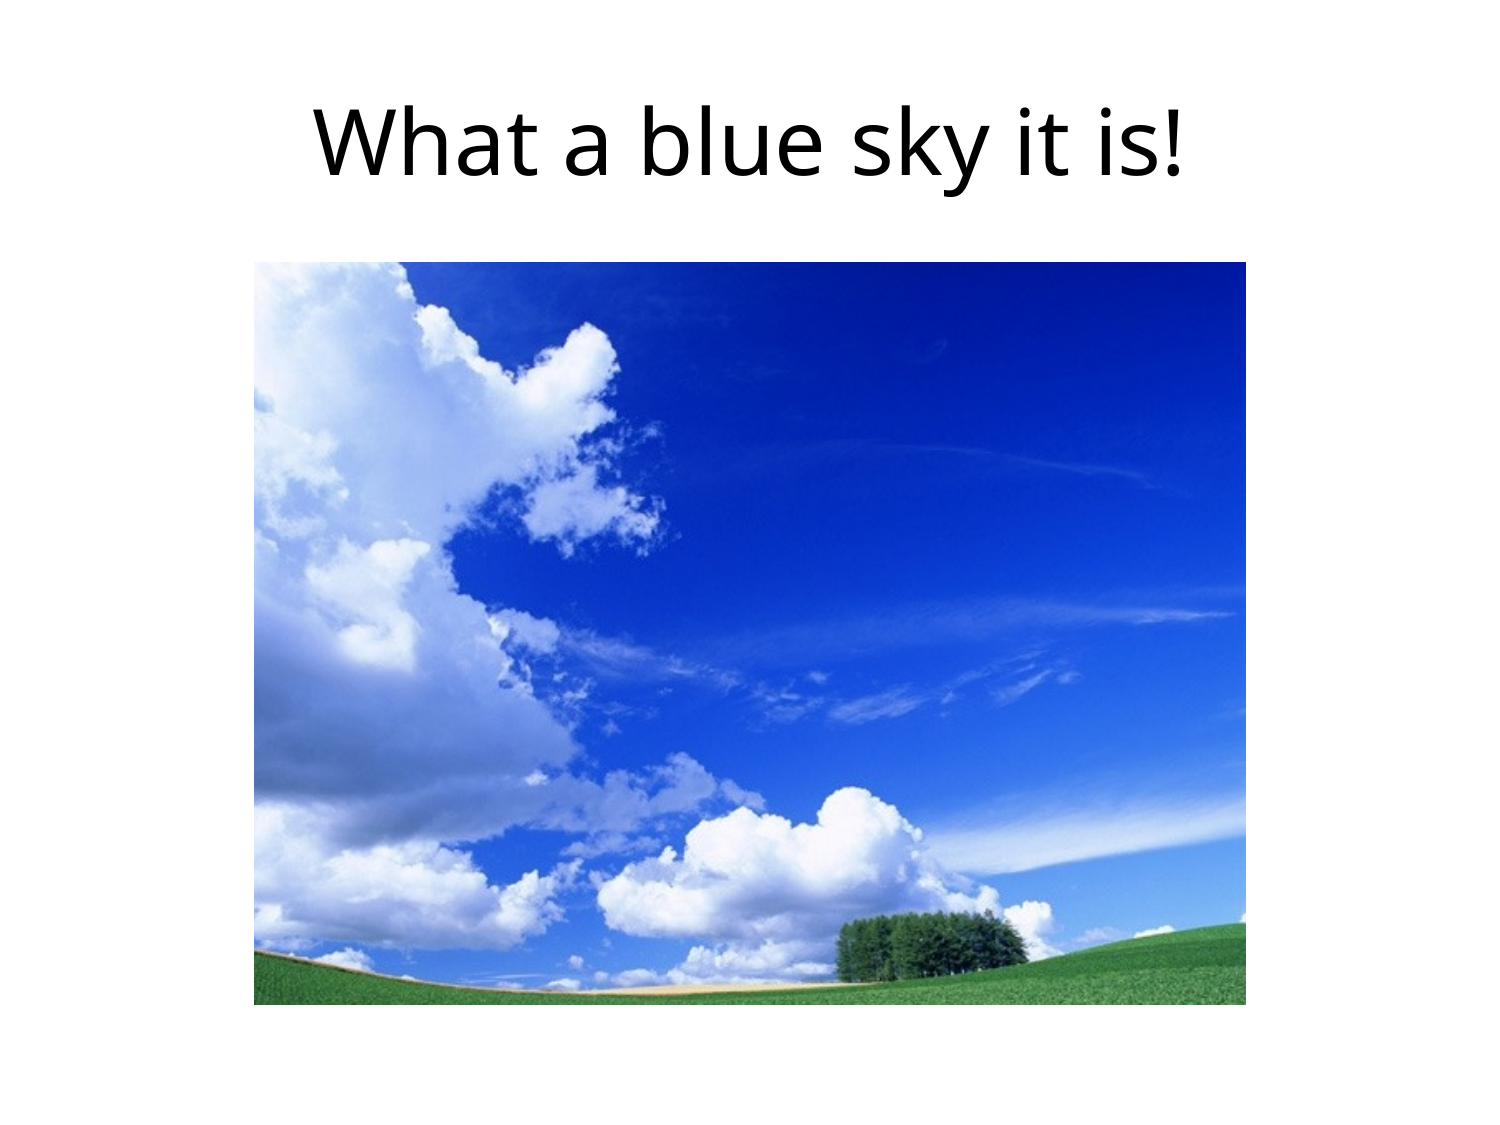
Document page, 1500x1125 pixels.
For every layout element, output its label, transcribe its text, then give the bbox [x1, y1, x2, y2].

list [254, 262, 1246, 1006]
title What a blue sky it is! [75, 45, 1425, 233]
